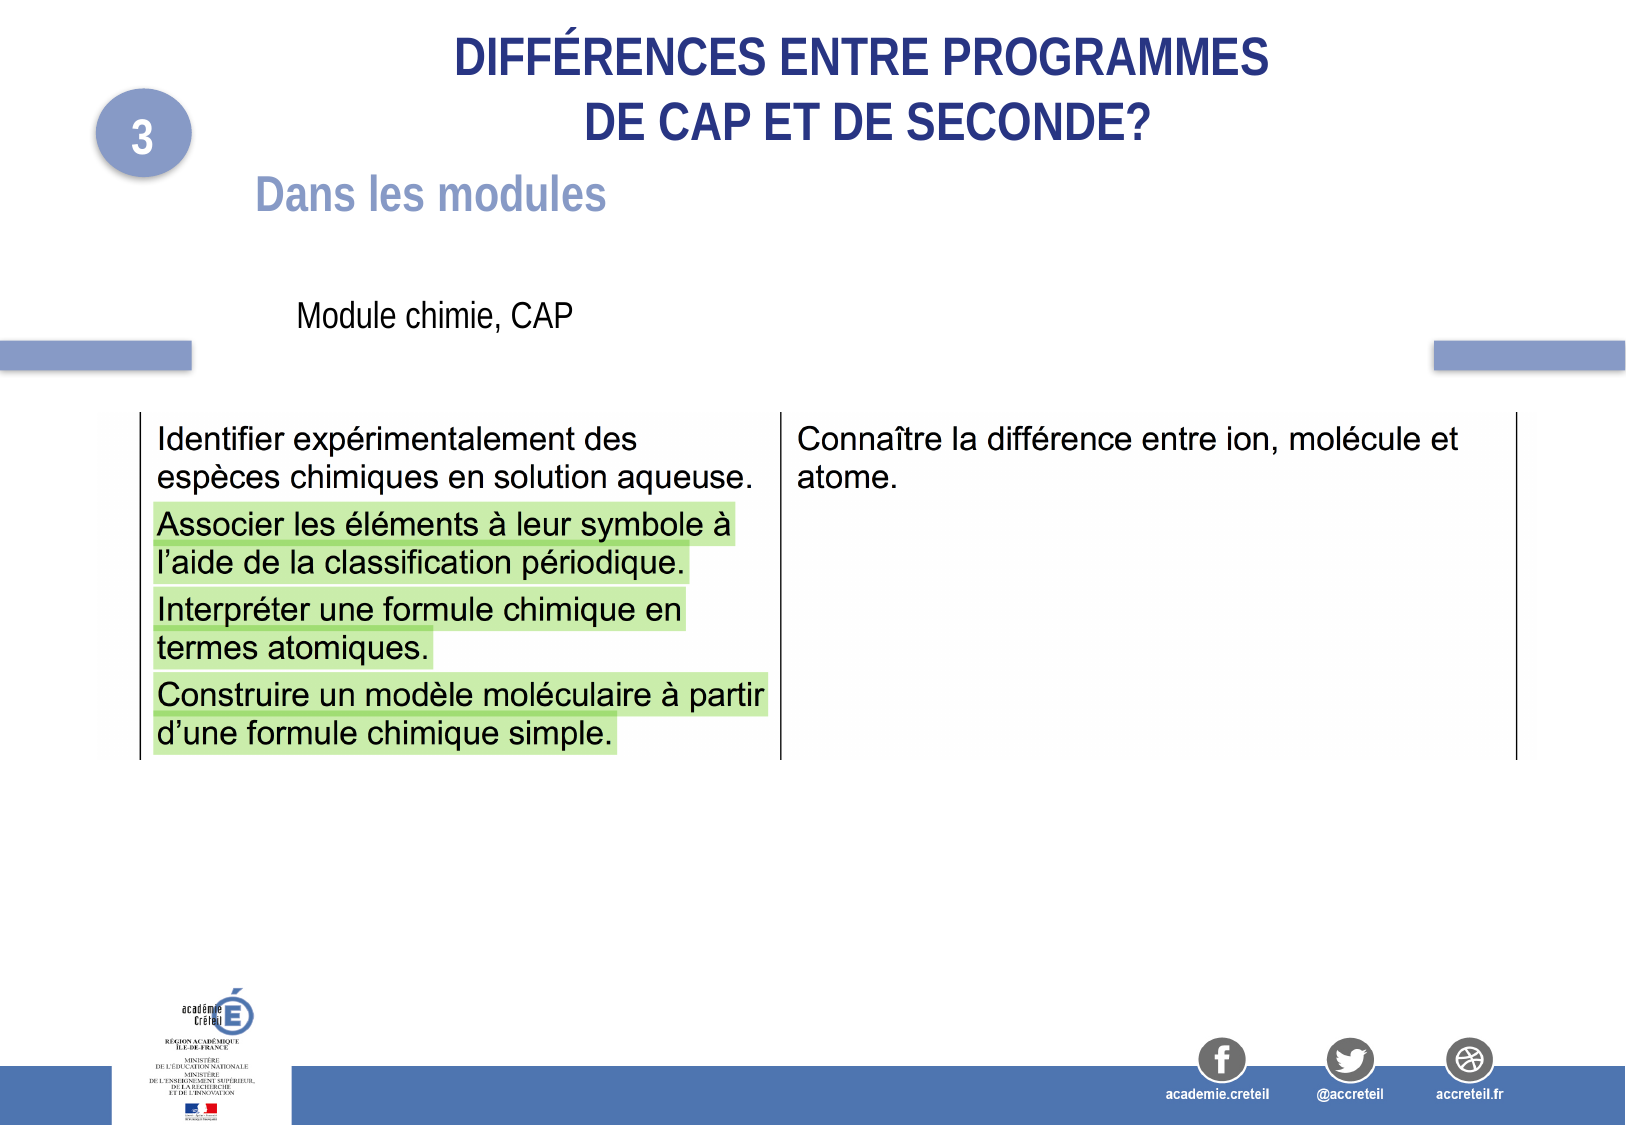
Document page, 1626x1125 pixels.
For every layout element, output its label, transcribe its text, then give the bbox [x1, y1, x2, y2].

picture [0, 984, 1625, 1125]
title Différences entre programmes de CAP et de seconde? [202, 20, 1537, 218]
text_box Module chimie, CAP [281, 283, 589, 344]
picture [96, 411, 1537, 760]
text_box 3 [116, 97, 211, 172]
list Dans les modules [255, 160, 1367, 222]
